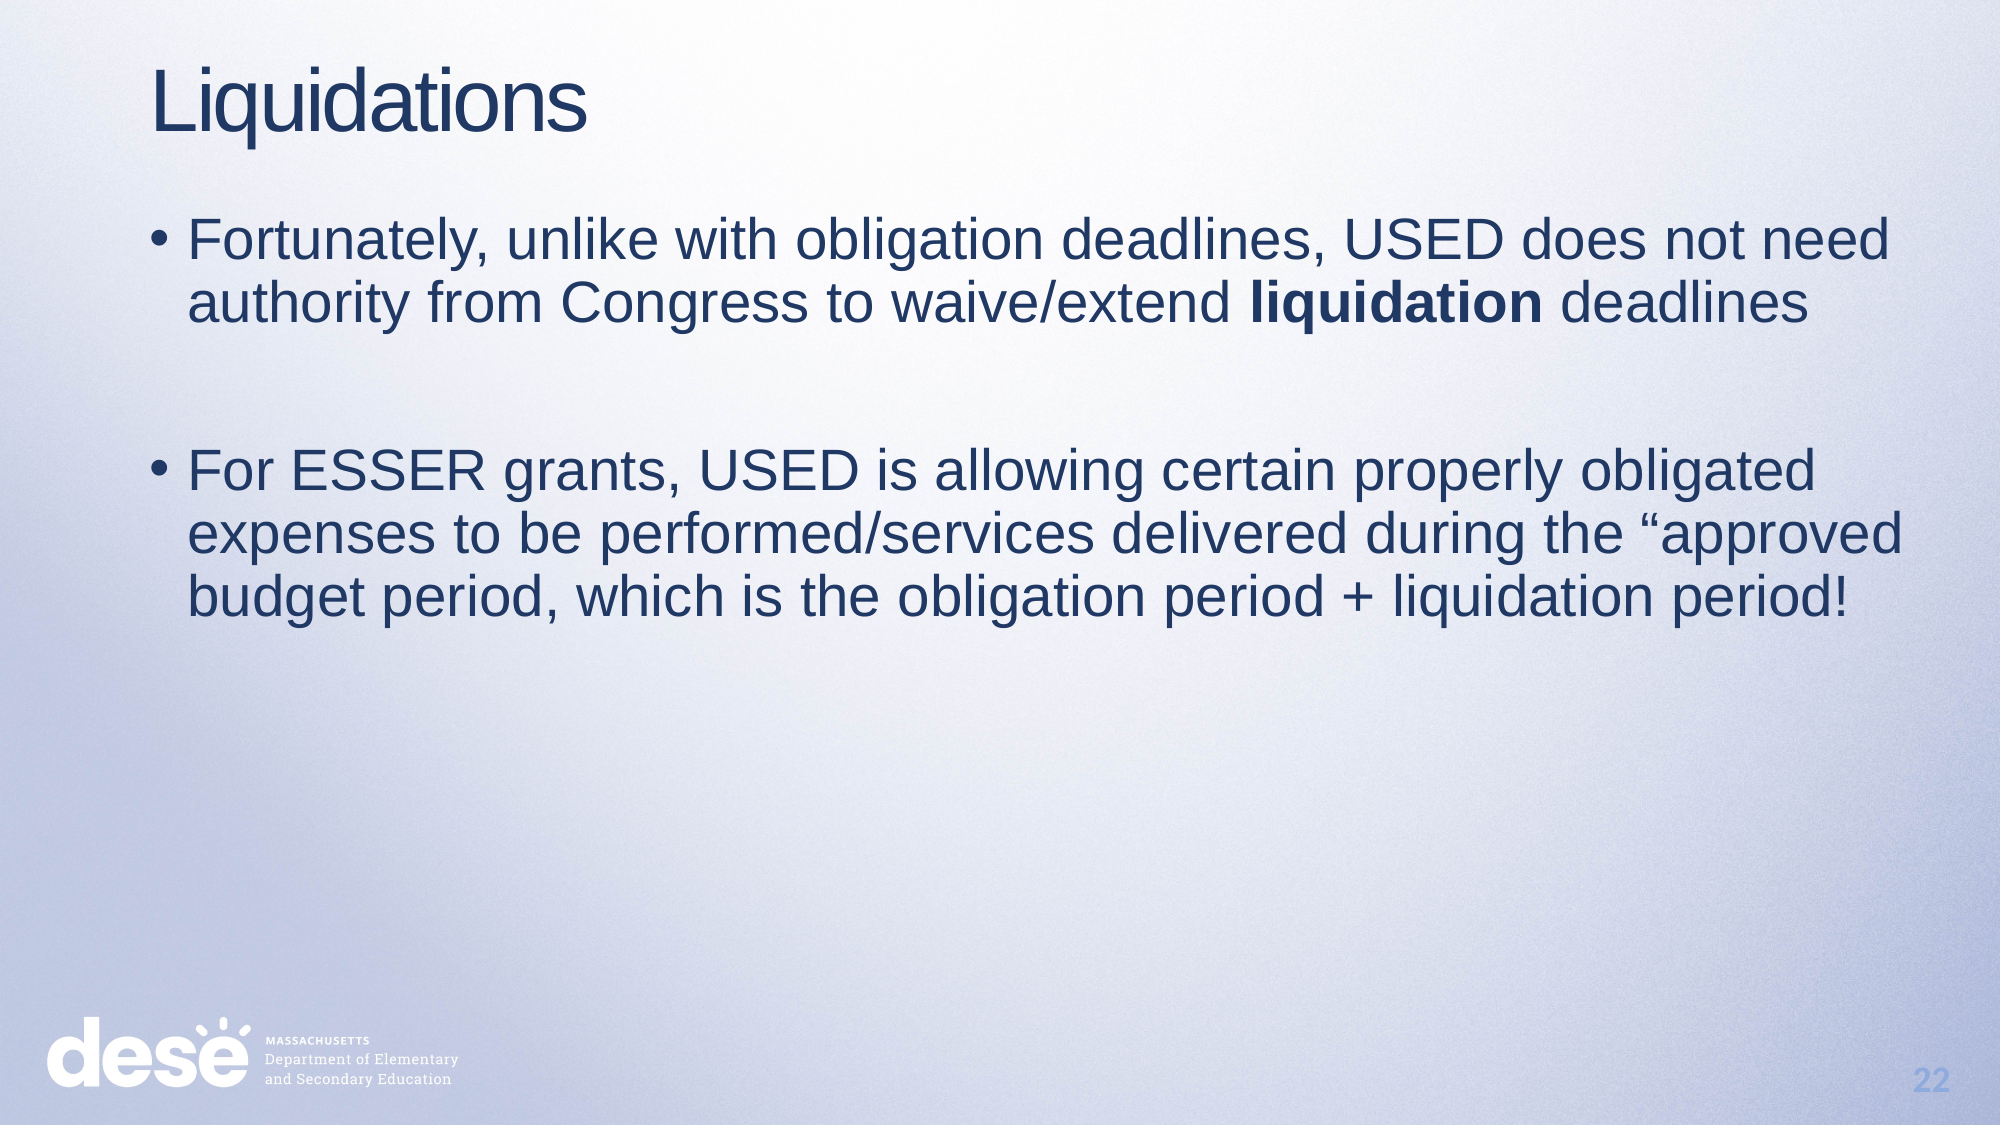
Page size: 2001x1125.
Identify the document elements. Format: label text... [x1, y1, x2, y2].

title Liquidations [134, 47, 2000, 159]
text_box 22 [1897, 1047, 1978, 1107]
picture [0, 0, 2000, 1125]
list Fortunately, unlike with obligation deadlines, USED does not need authority from Congress to waive/extend liquidation deadlines For ESSER grants, USED is allowing certain properly obligated expenses to be performed/services delivered during the “approved budget period, which is the obligation period + liquidation period! [134, 201, 2000, 1031]
